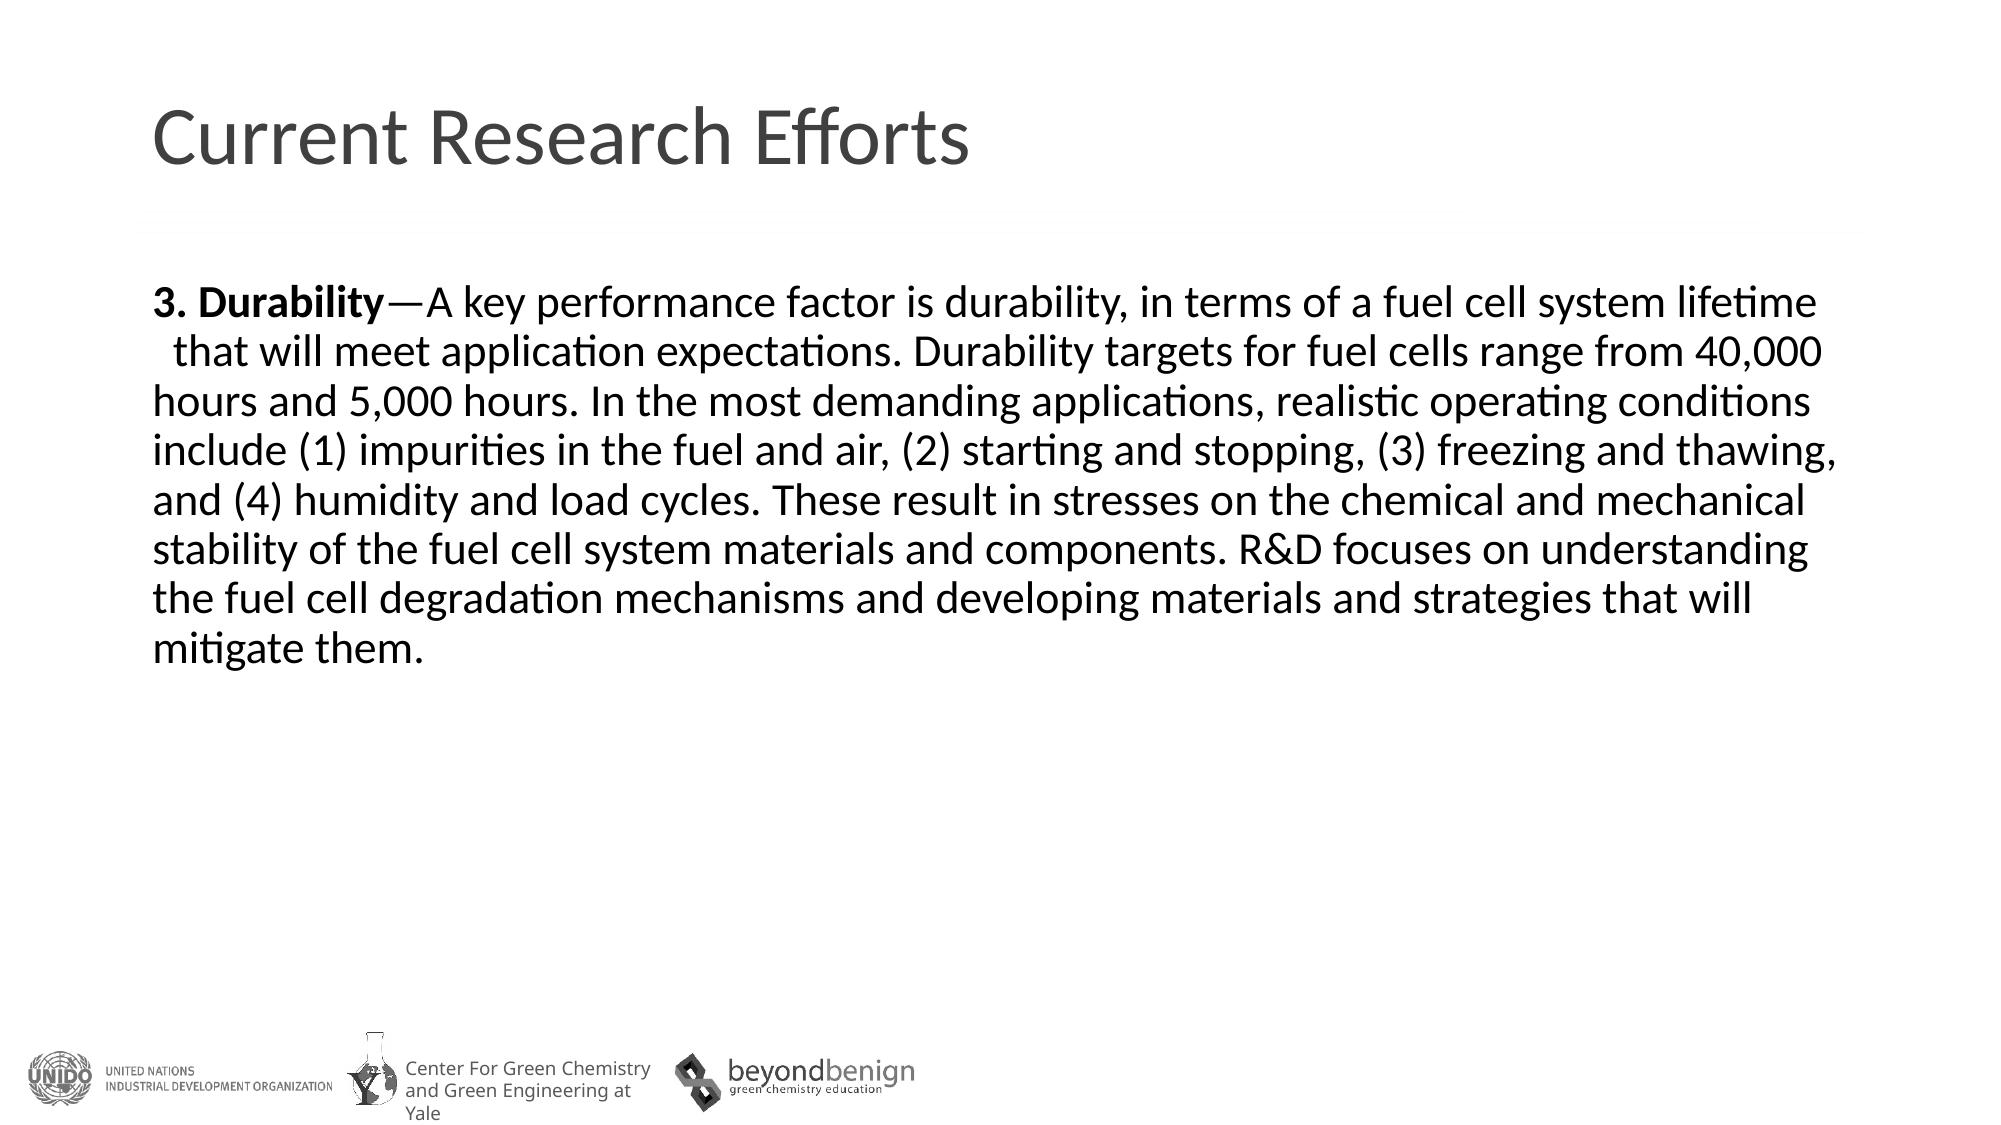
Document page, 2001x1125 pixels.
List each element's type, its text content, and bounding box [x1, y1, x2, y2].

list 3. Durability—A key performance factor is durability, in terms of a fuel cell system lifetime that will meet application expectations. Durability targets for fuel cells range from 40,000 hours and 5,000 hours. In the most demanding applications, realistic operating conditions include (1) impurities in the fuel and air, (2) starting and stopping, (3) freezing and thawing, and (4) humidity and load cycles. These result in stresses on the chemical and mechanical stability of the fuel cell system materials and components. R&D focuses on understanding the fuel cell degradation mechanisms and developing materials and strategies that will mitigate them. [137, 270, 1863, 1016]
title Current Research Efforts [137, 28, 1863, 247]
